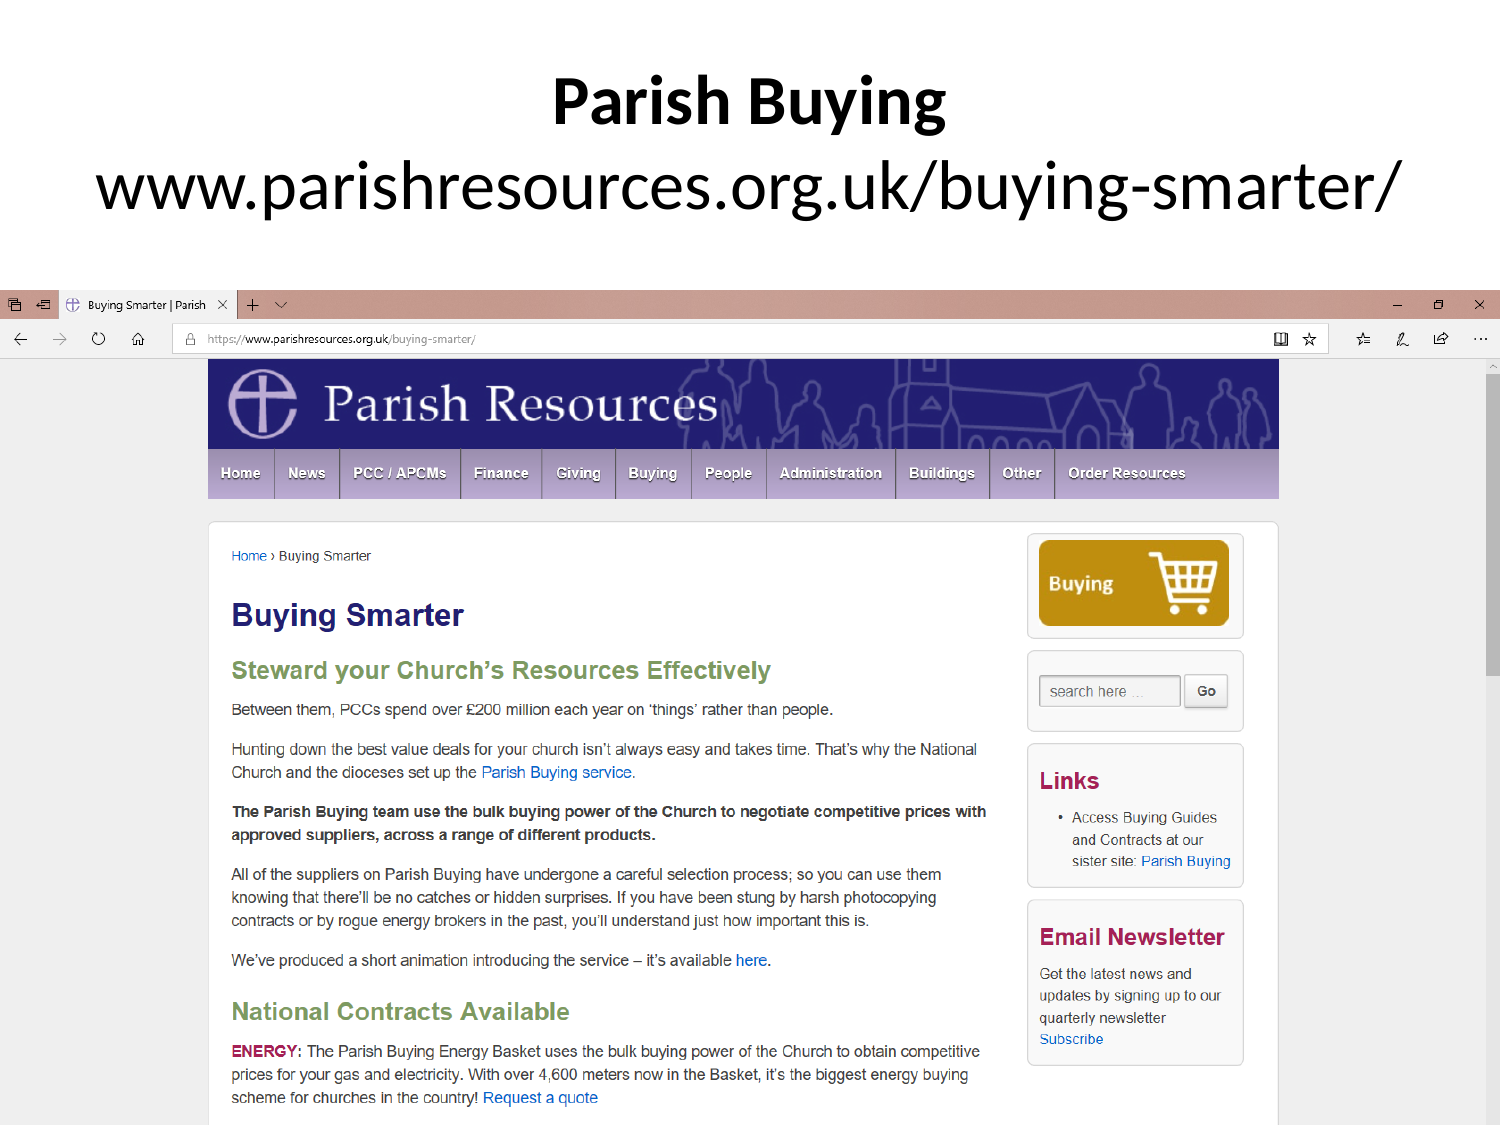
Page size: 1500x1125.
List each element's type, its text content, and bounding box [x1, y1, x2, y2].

title Parish Buying www.parishresources.org.uk/buying-smarter/ [75, 45, 1425, 233]
picture [0, 290, 1500, 1125]
